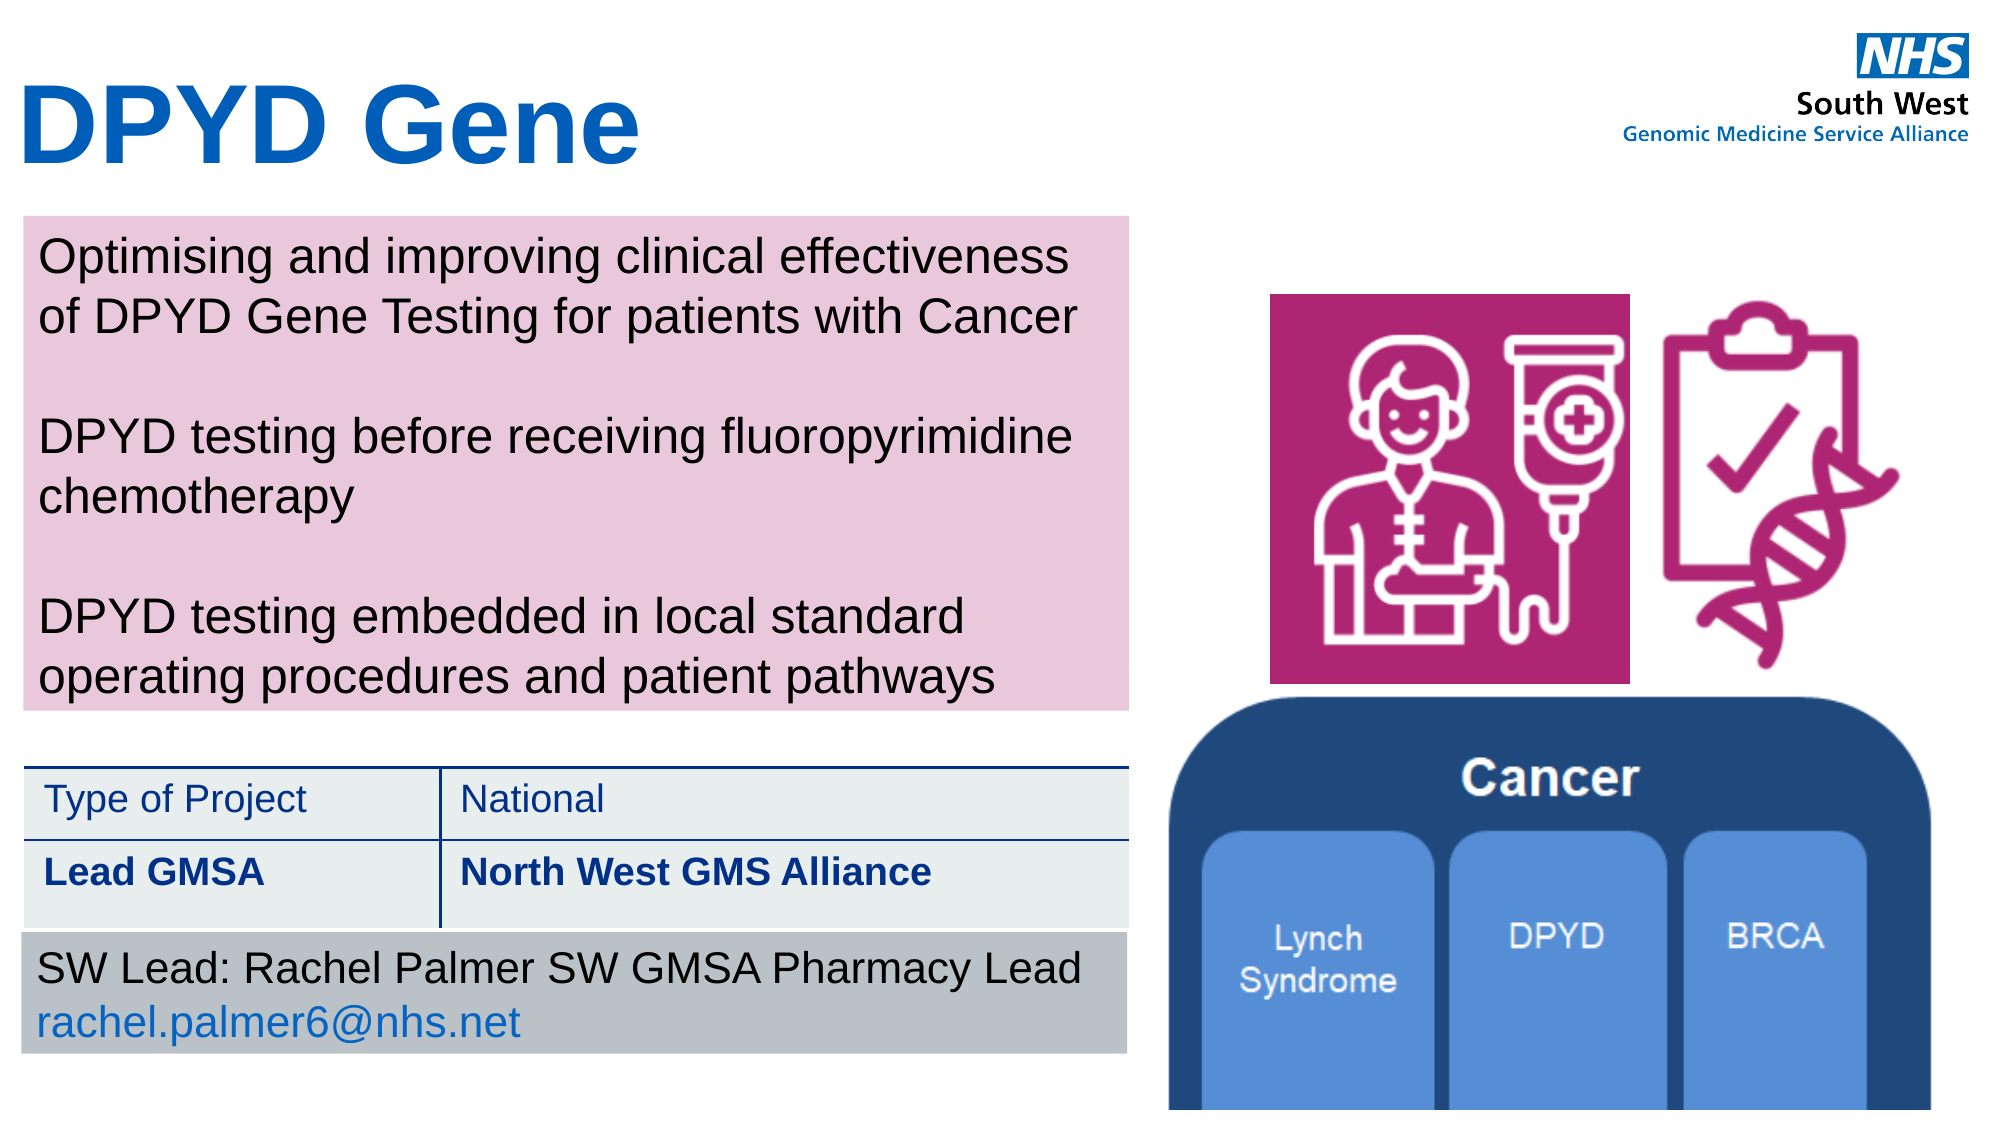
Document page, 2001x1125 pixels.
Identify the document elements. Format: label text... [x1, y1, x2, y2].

picture [1129, 294, 1979, 1110]
text_box Optimising and improving clinical effectiveness of DPYD Gene Testing for patients with Cancer DPYD testing before receiving fluoropyrimidine chemotherapy DPYD testing embedded in local standard operating procedures and patient pathways [23, 215, 1130, 711]
table_header Type of Project [24, 769, 439, 839]
text_box DPYD Gene [3, 43, 1594, 194]
table_header National [442, 769, 1129, 839]
picture [1541, 33, 1969, 174]
table_cell North West GMS Alliance [442, 841, 1129, 928]
table_cell Lead GMSA [24, 841, 439, 928]
text_box SW Lead: Rachel Palmer SW GMSA Pharmacy Lead rachel.palmer6@nhs.net [21, 932, 1128, 1054]
